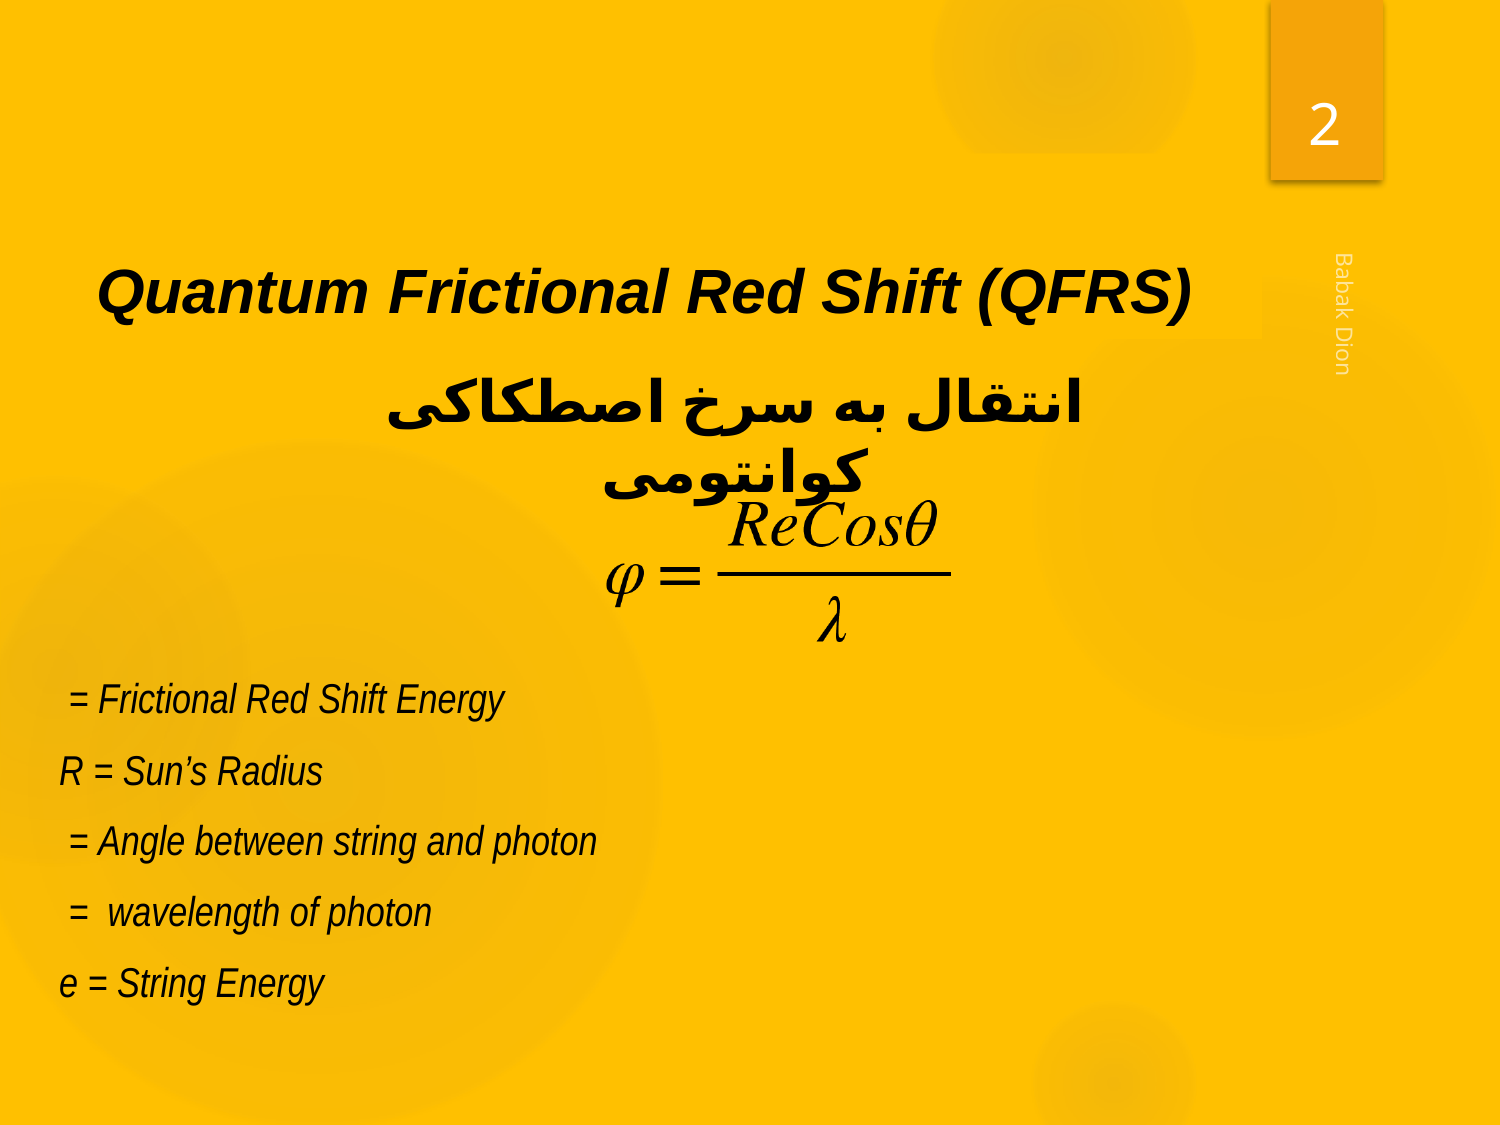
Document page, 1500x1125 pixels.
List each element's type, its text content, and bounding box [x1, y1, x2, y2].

title Quantum Frictional Red Shift (QFRS) [27, 153, 1263, 339]
footer Babak Dion [1320, 237, 1358, 871]
slide_number 1 [1273, 48, 1378, 175]
text_box انتقال به سرخ اصطکاکی کوانتومی [232, 356, 1238, 512]
picture [604, 500, 958, 642]
